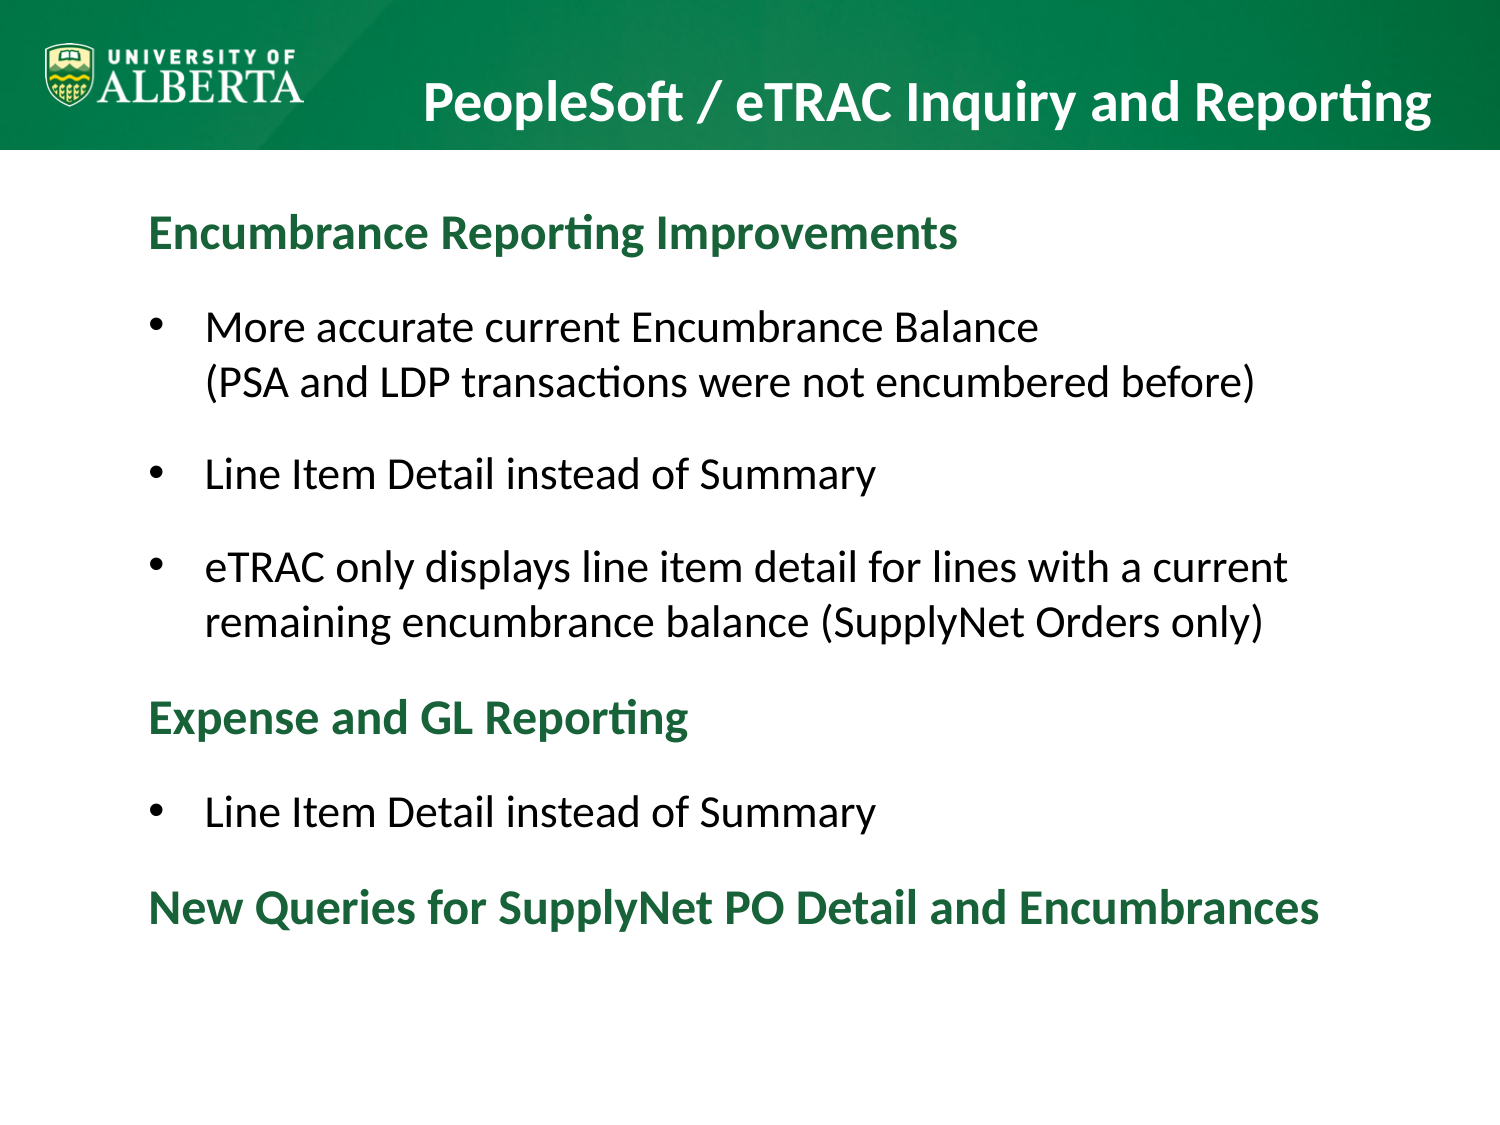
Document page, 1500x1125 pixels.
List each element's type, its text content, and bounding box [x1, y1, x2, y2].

picture [0, 0, 1500, 150]
list Encumbrance Reporting Improvements More accurate current Encumbrance Balance (PSA and LDP transactions were not encumbered before) Line Item Detail instead of Summary eTRAC only displays line item detail for lines with a current remaining encumbrance balance (SupplyNet Orders only) Expense and GL Reporting Line Item Detail instead of Summary New Queries for SupplyNet PO Detail and Encumbrances [133, 191, 1446, 1099]
title PeopleSoft / eTRAC Inquiry and Reporting [398, 55, 1447, 107]
